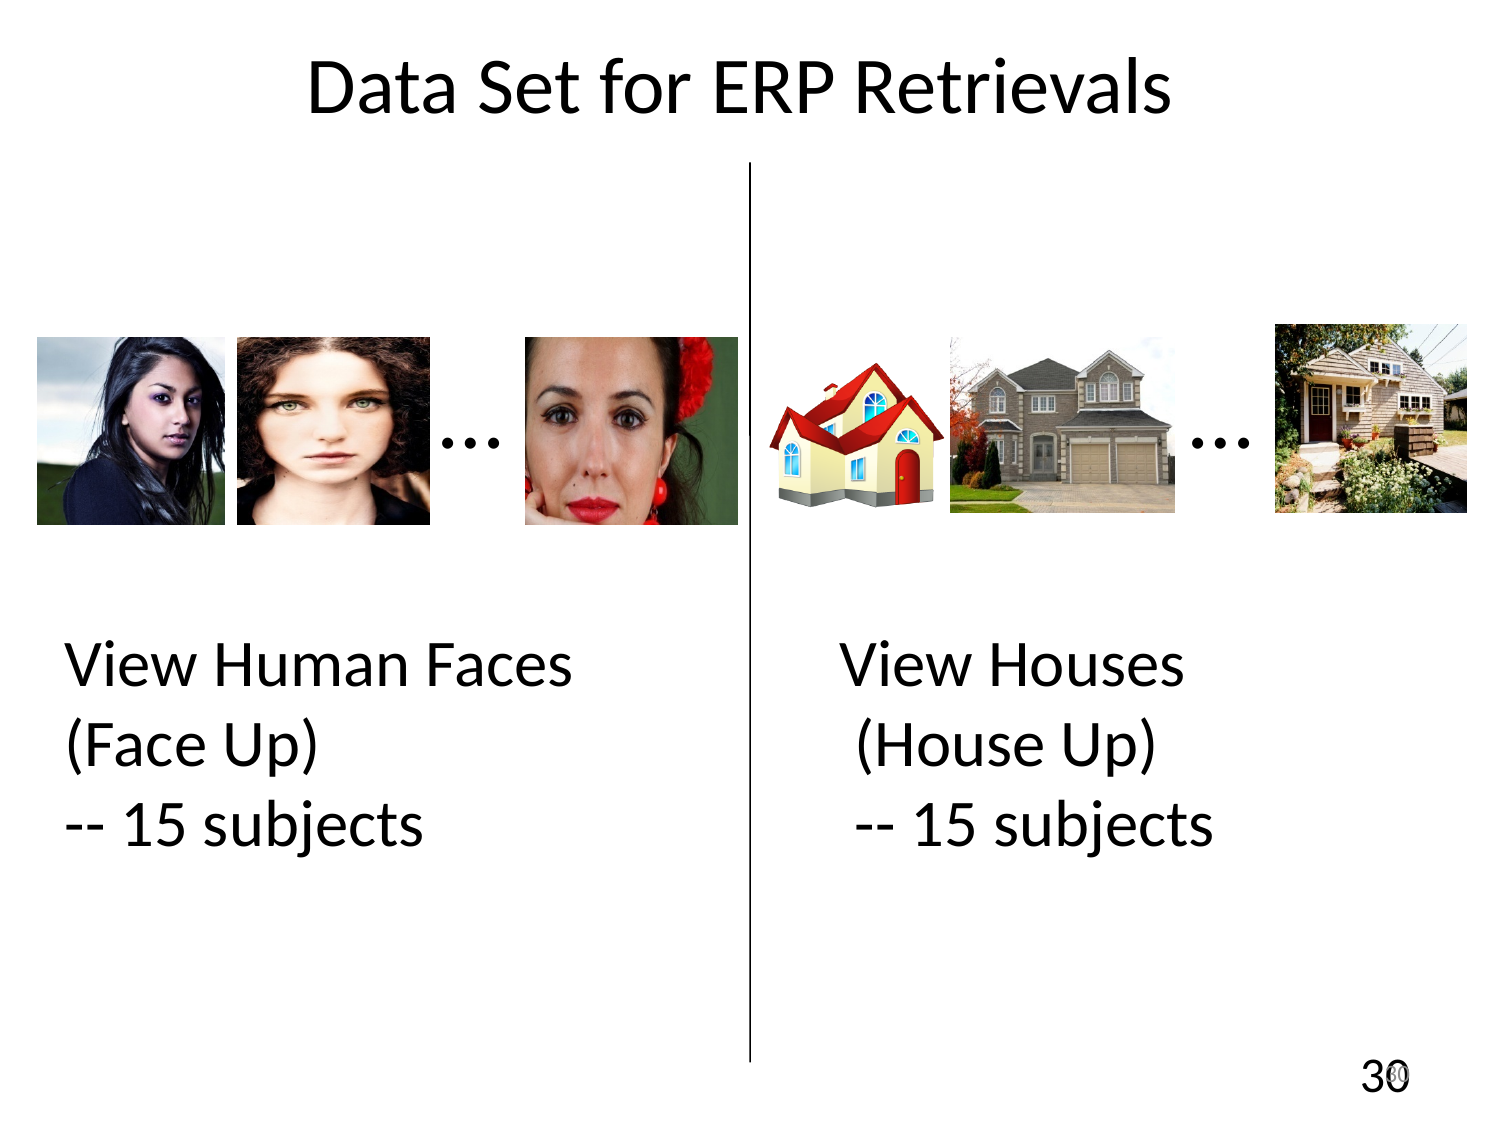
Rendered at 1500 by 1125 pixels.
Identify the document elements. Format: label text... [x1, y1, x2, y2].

slide_number 30 [1074, 1042, 1425, 1103]
picture [762, 337, 1176, 526]
text_box … [434, 349, 519, 475]
picture [37, 337, 226, 526]
picture [524, 337, 738, 526]
text_box View Human Faces (Face Up) -- 15 subjects [50, 612, 700, 868]
text_box View Houses (House Up) -- 15 subjects [825, 612, 1400, 868]
picture [1274, 324, 1468, 513]
text_box … [1179, 349, 1269, 475]
title Data Set for ERP Retrievals [74, 24, 1426, 138]
picture [237, 337, 430, 526]
